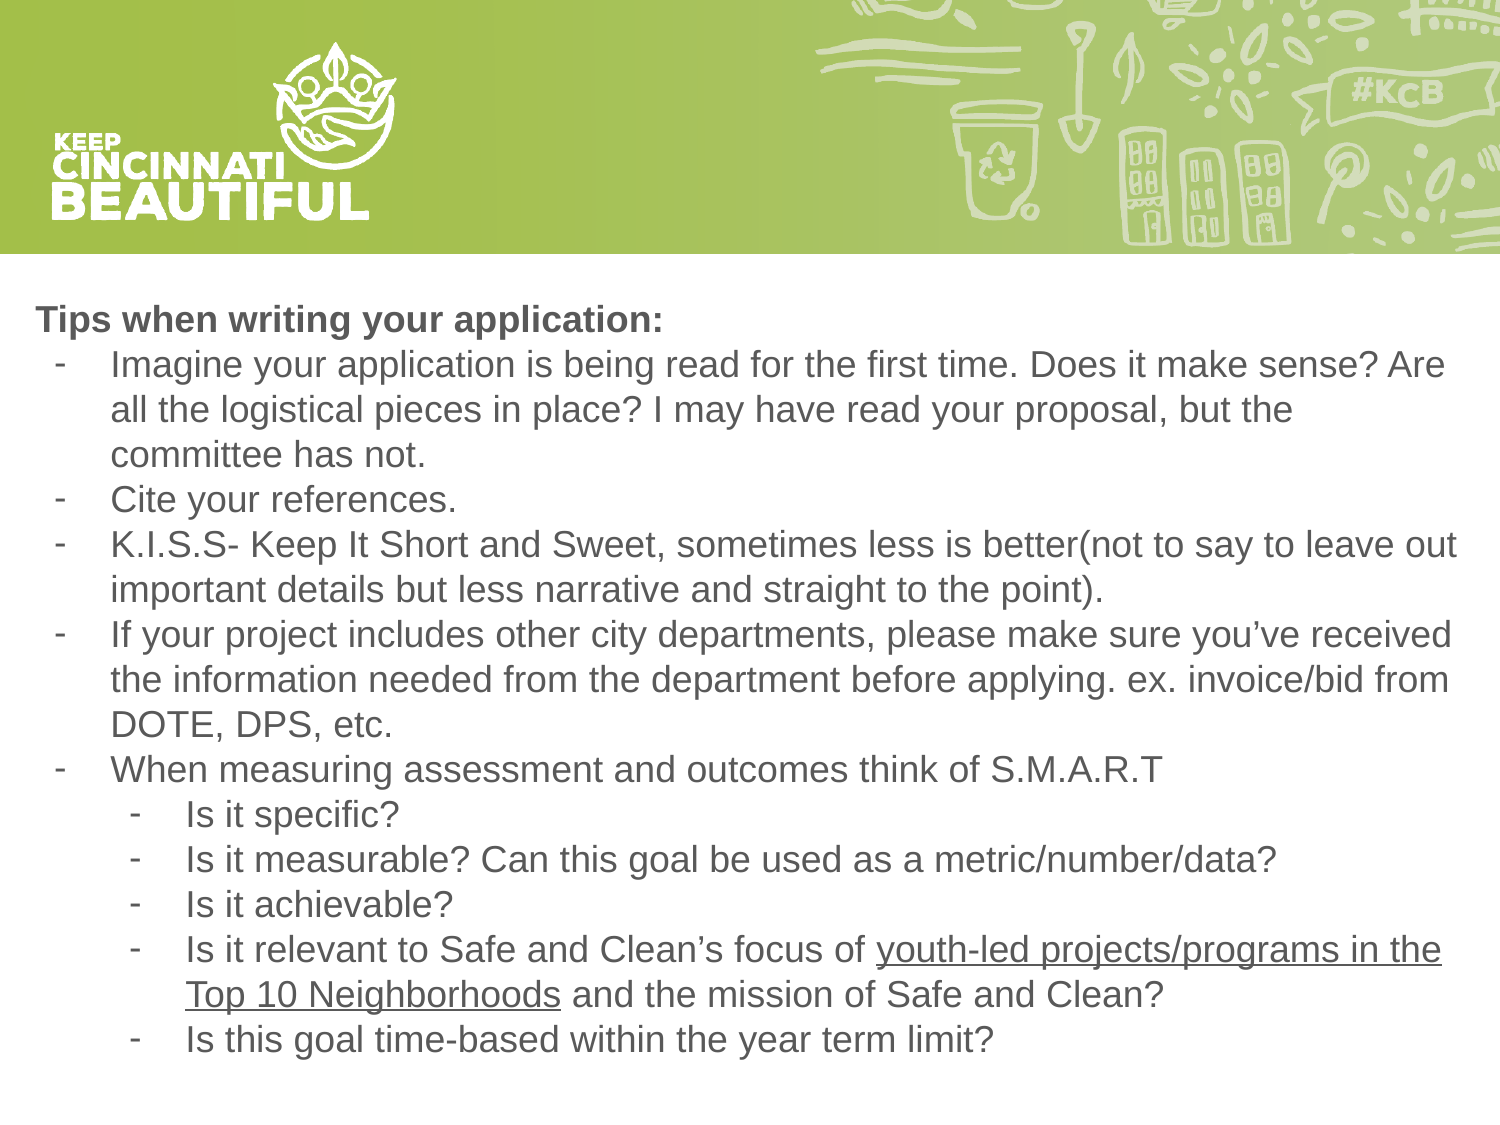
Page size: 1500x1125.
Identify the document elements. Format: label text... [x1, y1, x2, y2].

text_box Tips when writing your application: Imagine your application is being read for the first time. Does it make sense? Are all the logistical pieces in place? I may have read your proposal, but the committee has not. Cite your references. K.I.S.S- Keep It Short and Sweet, sometimes less is better(not to say to leave out important details but less narrative and straight to the point). If your project includes other city departments, please make sure you’ve received the information needed from the department before applying. ex. invoice/bid from DOTE, DPS, etc. When measuring assessment and outcomes think of S.M.A.R.T Is it specific? Is it measurable? Can this goal be used as a metric/number/data? Is it achievable? Is it relevant to Safe and Clean’s focus of youth-led projects/programs in the Top 10 Neighborhoods and the mission of Safe and Clean? Is this goal time-based within the year term limit? [20, 279, 1480, 1075]
picture [0, 0, 1500, 255]
